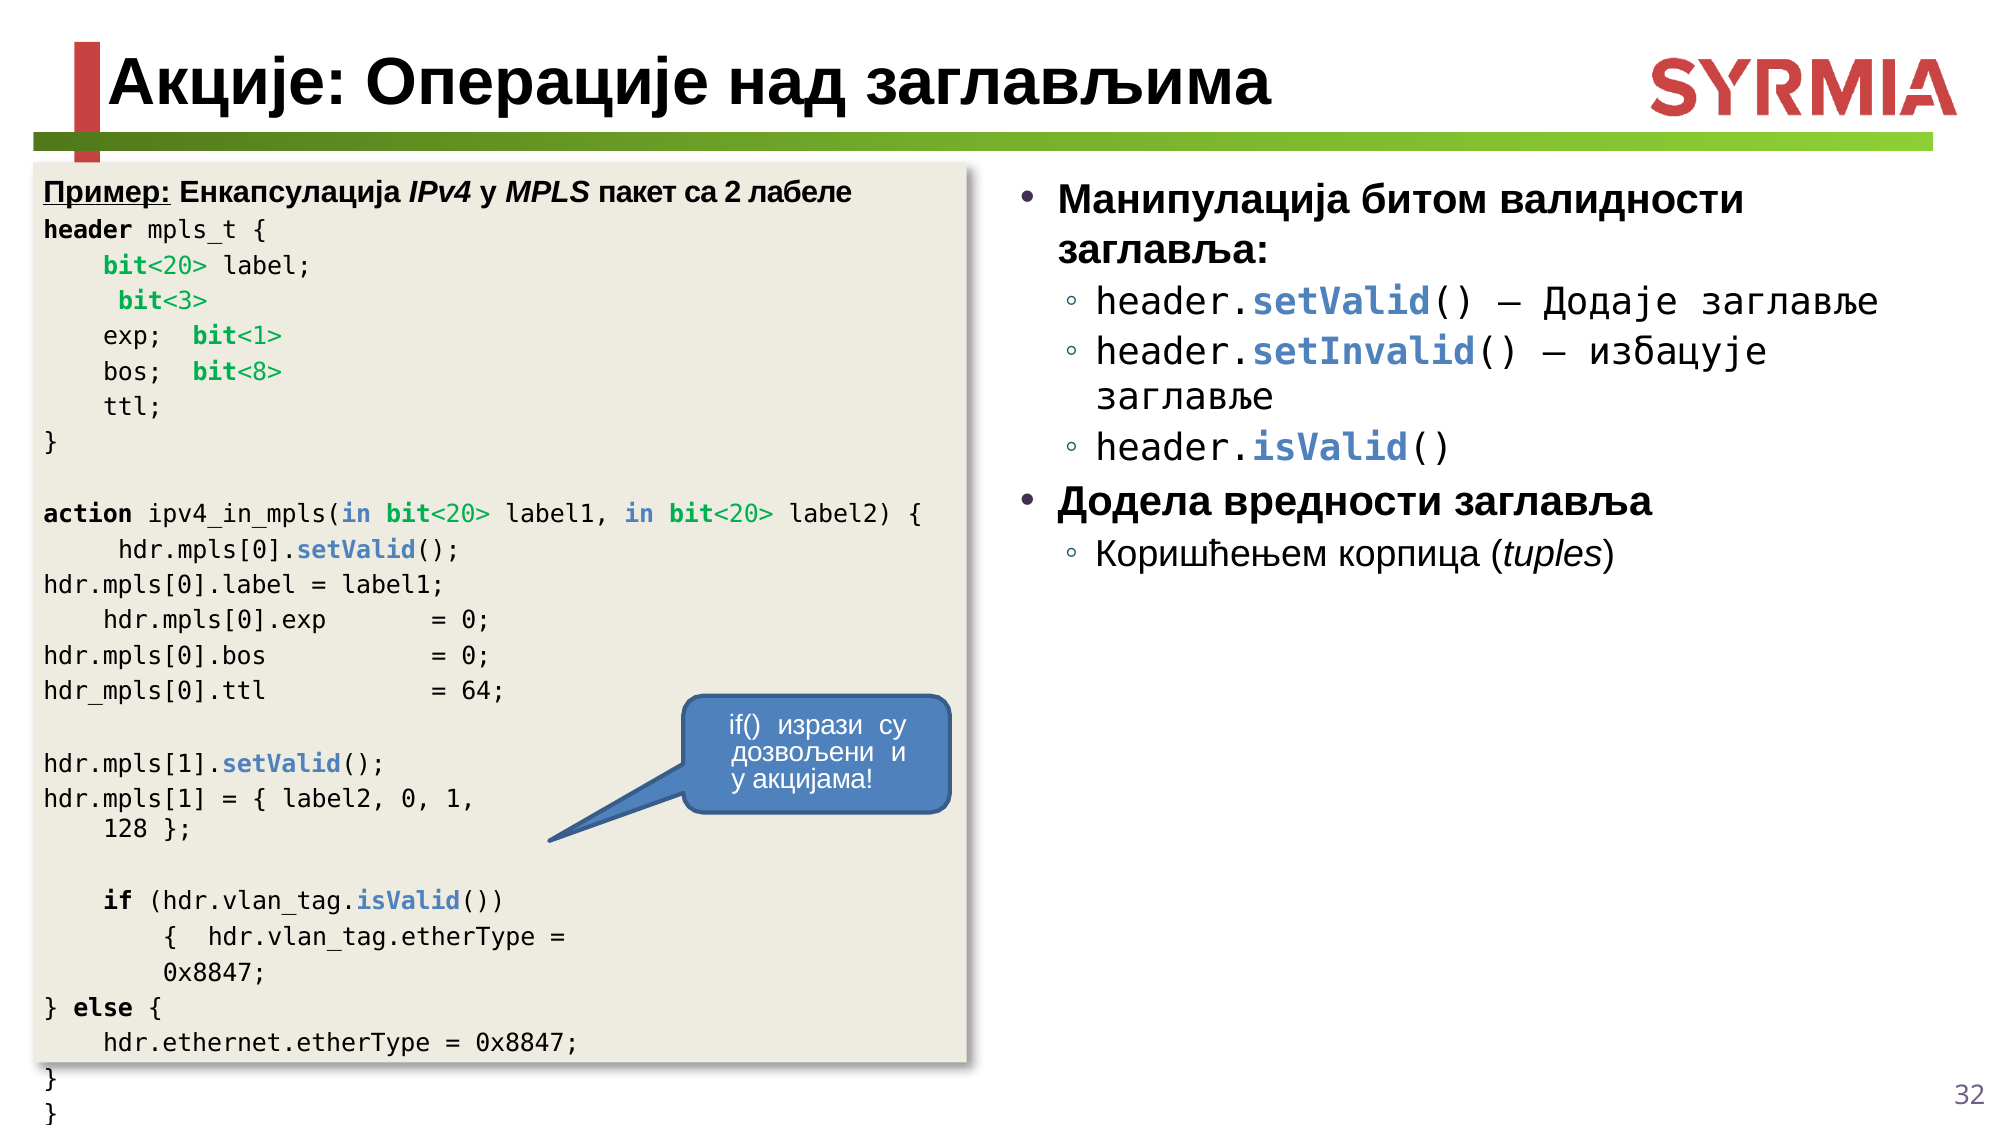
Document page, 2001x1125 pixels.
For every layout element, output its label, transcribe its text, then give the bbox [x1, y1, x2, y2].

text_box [0, 132, 1934, 1125]
picture [1643, 50, 1964, 123]
title Акције: Операције над заглављима [104, 35, 1321, 132]
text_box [546, 692, 953, 844]
